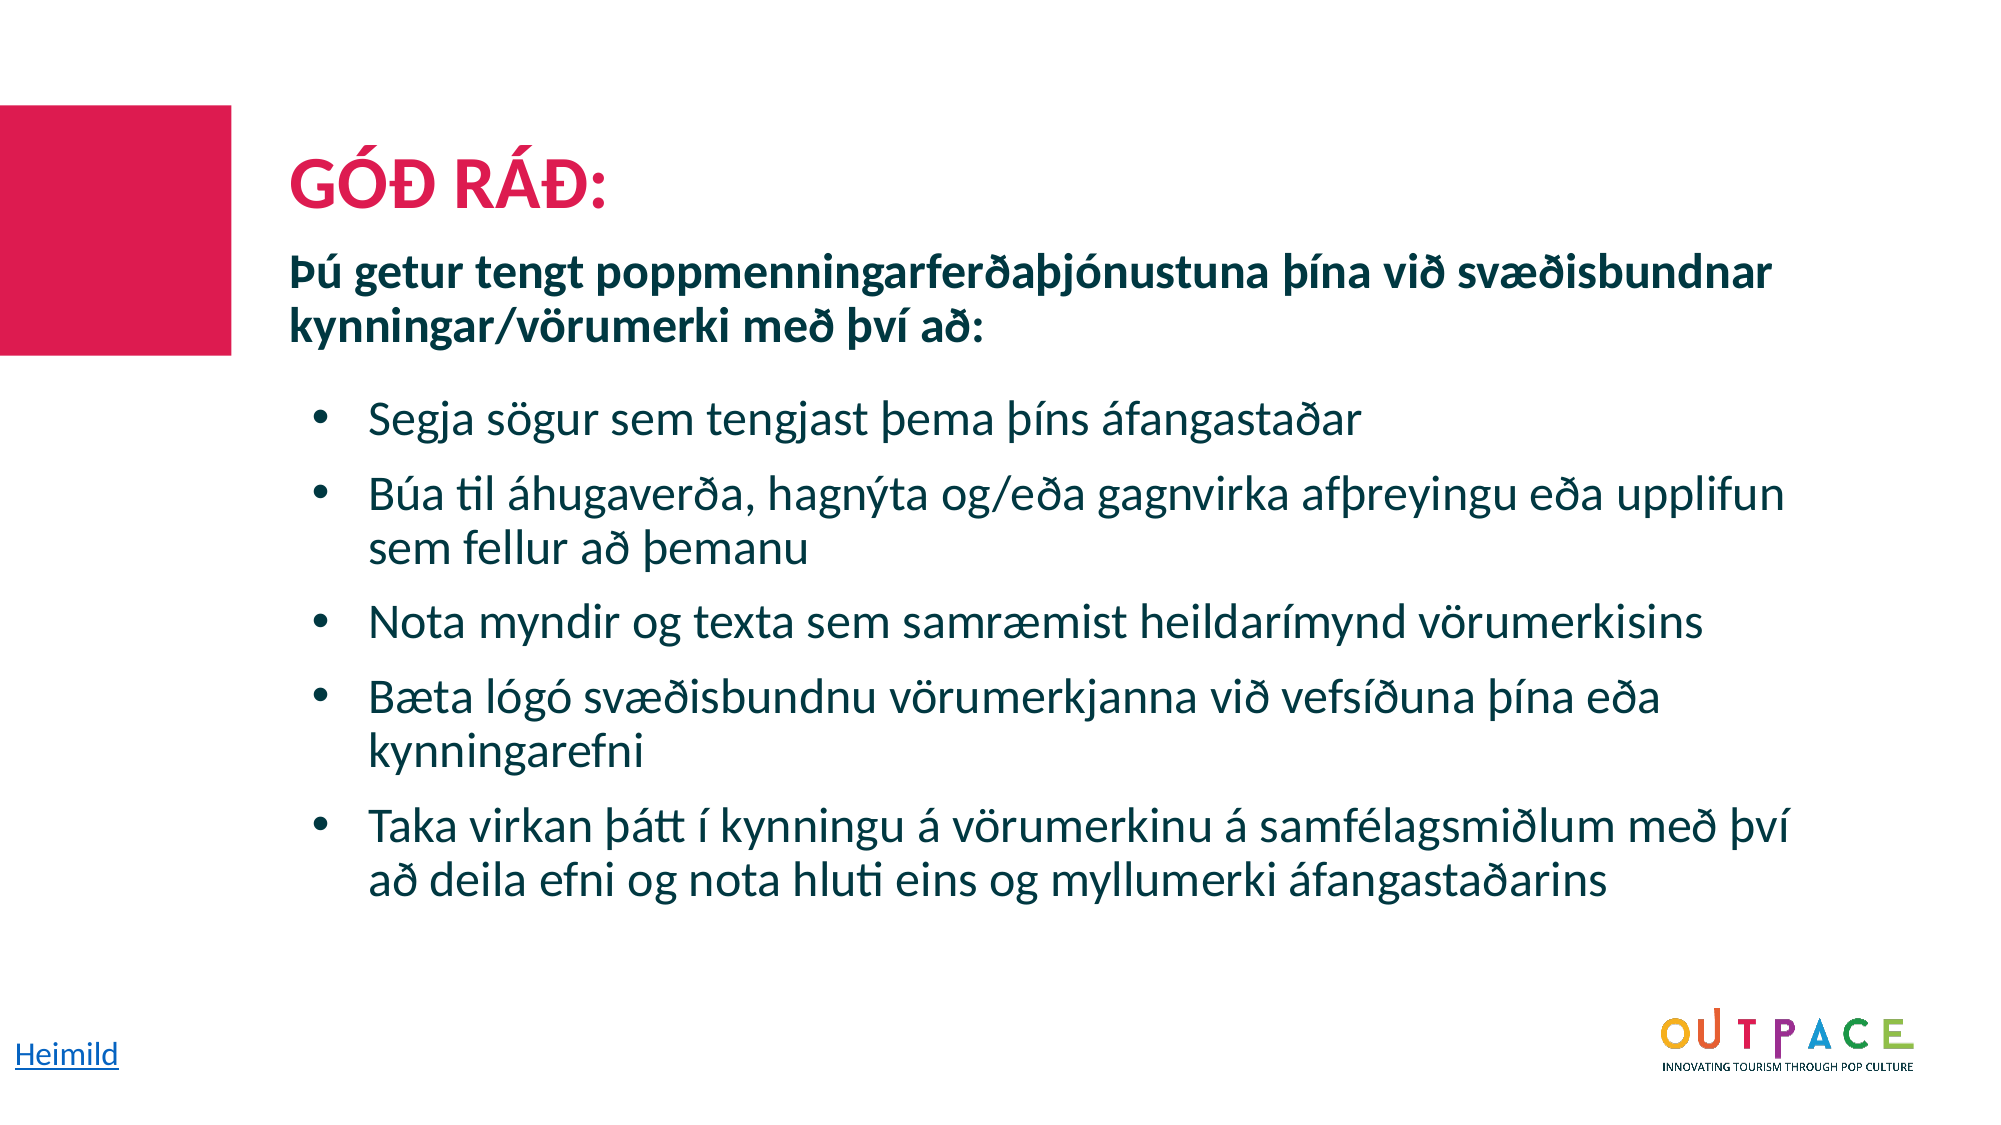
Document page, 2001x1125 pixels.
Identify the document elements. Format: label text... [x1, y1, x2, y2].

list GÓÐ RÁÐ: Þú getur tengt poppmenningarferðaþjónustuna þína við svæðisbundnar kynningar/vörumerki með því að: [274, 135, 1858, 443]
list Segja sögur sem tengjast þema þíns áfangastaðar Búa til áhugaverða, hagnýta og/eða gagnvirka afþreyingu eða upplifun sem fellur að þemanu Nota myndir og texta sem samræmist heildarímynd vörumerkisins Bæta lógó svæðisbundnu vörumerkjanna við vefsíðuna þína eða kynningarefni Taka virkan þátt í kynningu á vörumerkinu á samfélagsmiðlum með því að deila efni og nota hluti eins og myllumerki áfangastaðarins [296, 384, 1858, 918]
picture [1661, 1008, 1914, 1071]
text_box Heimild [0, 1024, 339, 1080]
